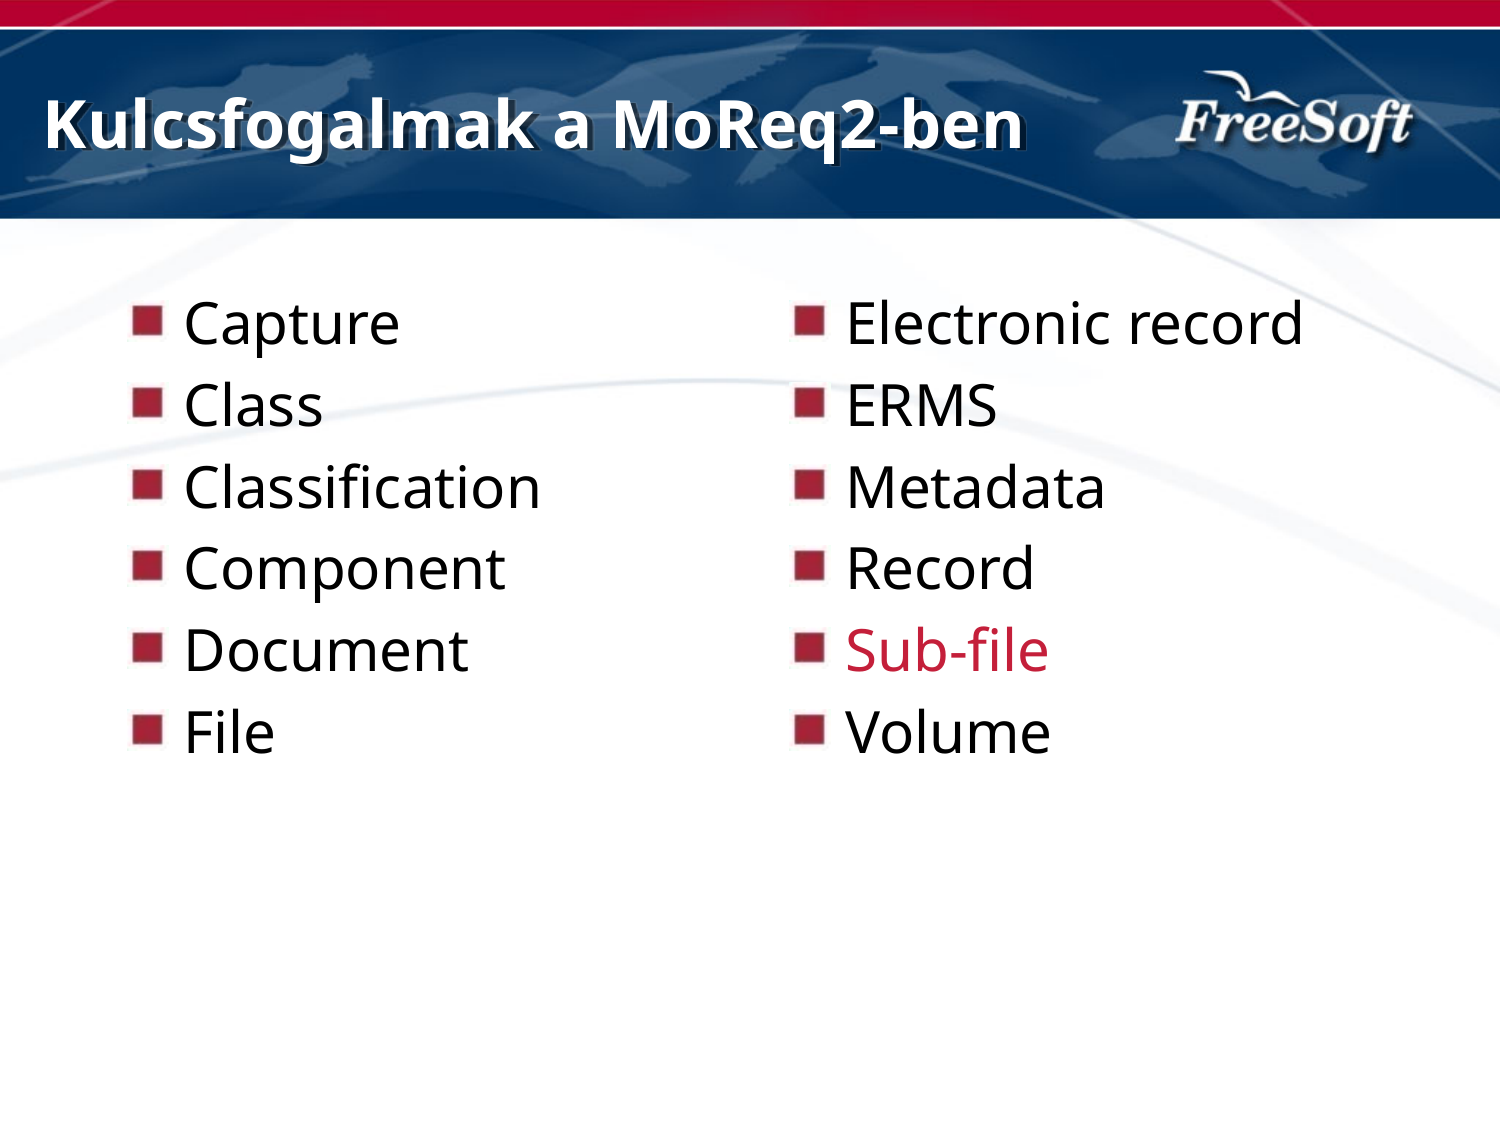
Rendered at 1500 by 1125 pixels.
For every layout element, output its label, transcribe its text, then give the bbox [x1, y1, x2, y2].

title Kulcsfogalmak a MoReq2-ben [0, 25, 1069, 217]
picture [6, 30, 1073, 219]
list Electronic record ERMS Metadata Record Sub-file Volume [773, 278, 1412, 785]
picture [0, 0, 1500, 1125]
list Capture Class Classification Component Document File [111, 278, 750, 1122]
